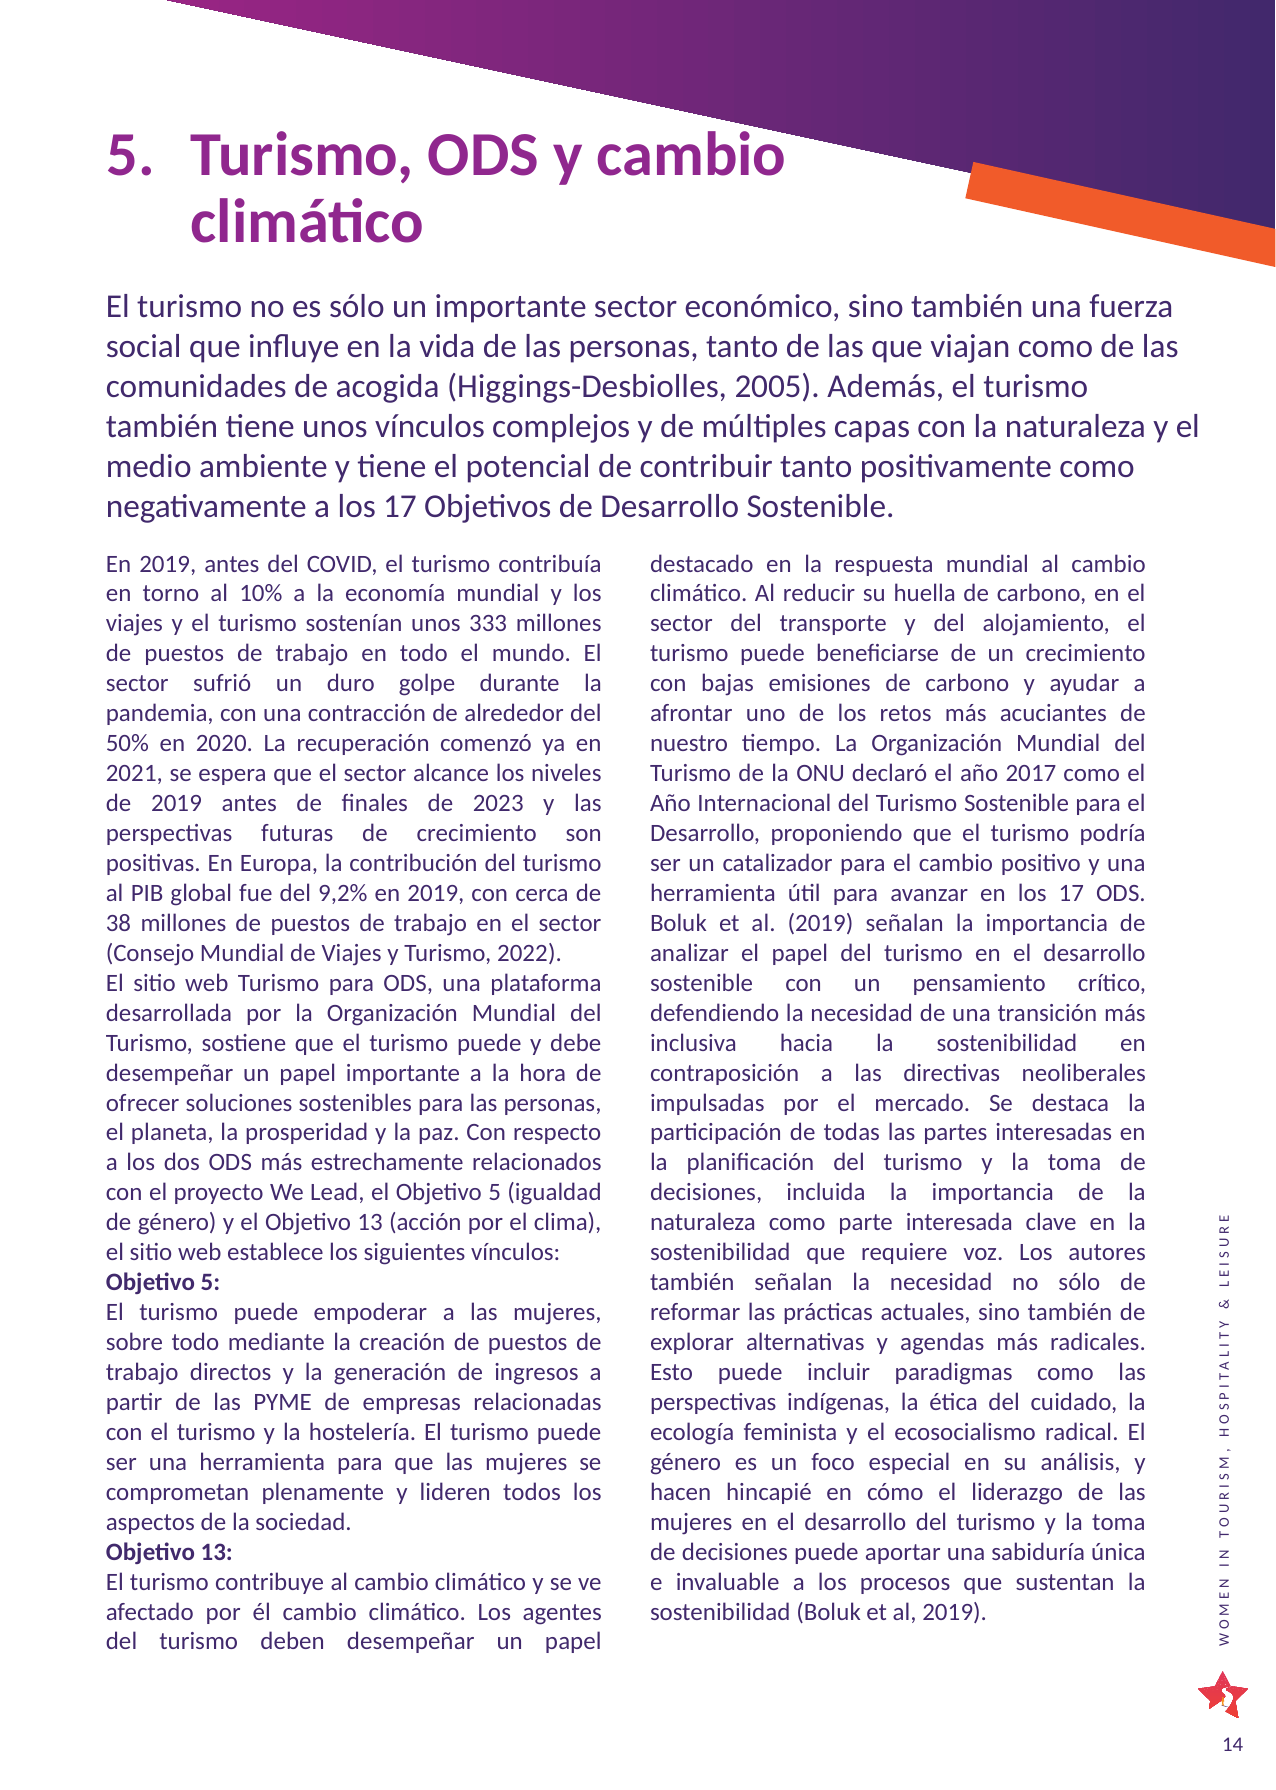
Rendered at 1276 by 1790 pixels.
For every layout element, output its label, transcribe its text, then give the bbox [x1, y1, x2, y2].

slide_number 14 [1189, 1704, 1259, 1782]
list Turismo, ODS y cambio climático [91, 114, 981, 277]
list En 2019, antes del COVID, el turismo contribuía en torno al 10% a la economía mundial y los viajes y el turismo sostenían unos 333 millones de puestos de trabajo en todo el mundo. El sector sufrió un duro golpe durante la pandemia, con una contracción de alrededor del 50% en 2020. La recuperación comenzó ya en 2021, se espera que el sector alcance los niveles de 2019 antes de finales de 2023 y las perspectivas futuras de crecimiento son positivas. En Europa, la contribución del turismo al PIB global fue del 9,2% en 2019, con cerca de 38 millones de puestos de trabajo en el sector (Consejo Mundial de Viajes y Turismo, 2022). El sitio web Turismo para ODS, una plataforma desarrollada por la Organización Mundial del Turismo, sostiene que el turismo puede y debe desempeñar un papel importante a la hora de ofrecer soluciones sostenibles para las personas, el planeta, la prosperidad y la paz. Con respecto a los dos ODS más estrechamente relacionados con el proyecto We Lead, el Objetivo 5 (igualdad de género) y el Objetivo 13 (acción por el clima), el sitio web establece los siguientes vínculos: Objetivo 5: El turismo puede empoderar a las mujeres, sobre todo mediante la creación de puestos de trabajo directos y la generación de ingresos a partir de las PYME de empresas relacionadas con el turismo y la hostelería. El turismo puede ser una herramienta para que las mujeres se comprometan plenamente y lideren todos los aspectos de la sociedad. Objetivo 13: El turismo contribuye al cambio climático y se ve afectado por él cambio climático. Los agentes del turismo deben desempeñar un papel destacado en la respuesta mundial al cambio climático. Al reducir su huella de carbono, en el sector del transporte y del alojamiento, el turismo puede beneficiarse de un crecimiento con bajas emisiones de carbono y ayudar a afrontar uno de los retos más acuciantes de nuestro tiempo. La Organización Mundial del Turismo de la ONU declaró el año 2017 como el Año Internacional del Turismo Sostenible para el Desarrollo, proponiendo que el turismo podría ser un catalizador para el cambio positivo y una herramienta útil para avanzar en los 17 ODS. Boluk et al. (2019) señalan la importancia de analizar el papel del turismo en el desarrollo sostenible con un pensamiento crítico, defendiendo la necesidad de una transición más inclusiva hacia la sostenibilidad en contraposición a las directivas neoliberales impulsadas por el mercado. Se destaca la participación de todas las partes interesadas en la planificación del turismo y la toma de decisiones, incluida la importancia de la naturaleza como parte interesada clave en la sostenibilidad que requiere voz. Los autores también señalan la necesidad no sólo de reformar las prácticas actuales, sino también de explorar alternativas y agendas más radicales. Esto puede incluir paradigmas como las perspectivas indígenas, la ética del cuidado, la ecología feminista y el ecosocialismo radical. El género es un foco especial en su análisis, y hacen hincapié en cómo el liderazgo de las mujeres en el desarrollo del turismo y la toma de decisiones puede aportar una sabiduría única e invaluable a los procesos que sustentan la sostenibilidad (Boluk et al, 2019). [91, 589, 1162, 1568]
list El turismo no es sólo un importante sector económico, sino también una fuerza social que influye en la vida de las personas, tanto de las que viajan como de las comunidades de acogida (Higgings-Desbiolles, 2005). Además, el turismo también tiene unos vínculos complejos y de múltiples capas con la naturaleza y el medio ambiente y tiene el potencial de contribuir tanto positivamente como negativamente a los 17 Objetivos de Desarrollo Sostenible. [91, 277, 1217, 589]
